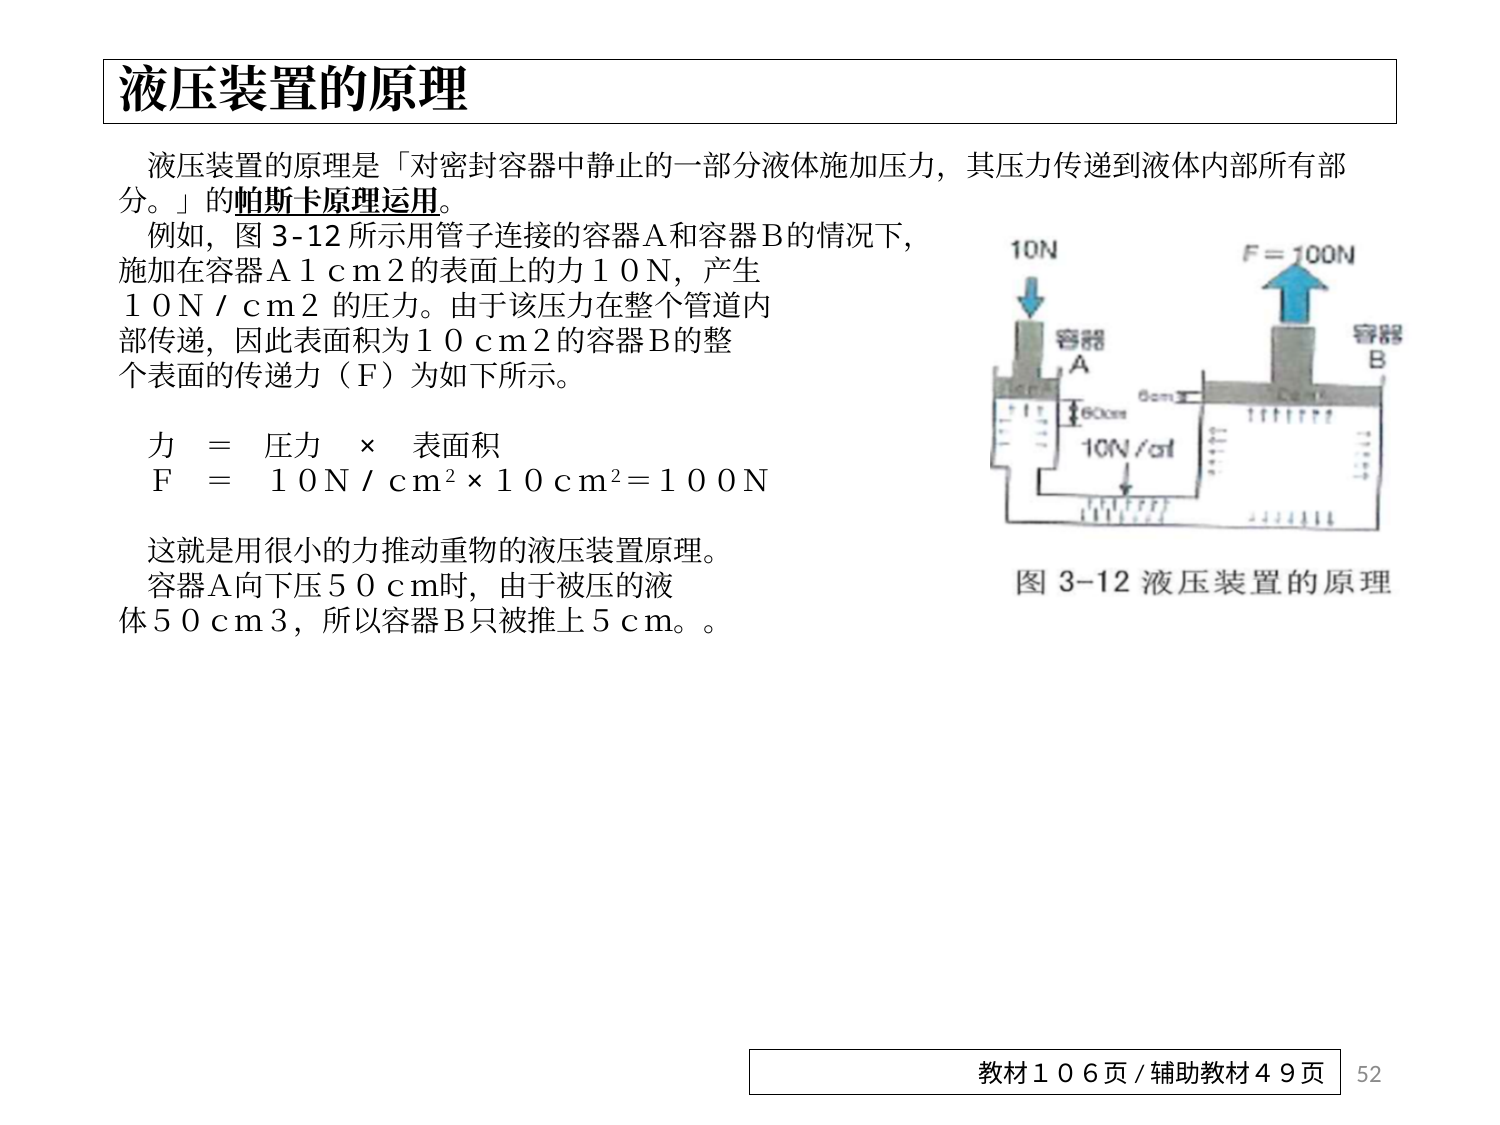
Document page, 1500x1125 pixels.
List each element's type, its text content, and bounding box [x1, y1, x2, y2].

title 液压装置的原理 [103, 59, 1397, 124]
text_box 液压装置的原理是「对密封容器中静止的一部分液体施加压力，其压力传递到液体内部所有部分。」的帕斯卡原理运用。 例如，图3-12所示用管子连接的容器Ａ和容器Ｂ的情况下， 施加在容器Ａ１ｃｍ２的表面上的力１０Ｎ，产生 １０Ｎ/ｃｍ２ 的圧力。由于该压力在整个管道内 部传递，因此表面积为１０ｃｍ２的容器Ｂ的整 个表面的传递力（Ｆ）为如下所示。 力 ＝ 圧力 × 表面积 Ｆ ＝ １０Ｎ/ｃｍ２×１０ｃｍ２＝１００Ｎ 这就是用很小的力推动重物的液压装置原理。 容器Ａ向下压５０ｃｍ时，由于被压的液 体５０ｃｍ３，所以容器Ｂ只被推上５ｃｍ。。 [103, 139, 1397, 652]
text_box 教材１０６页/辅助教材４９页 [749, 1049, 1059, 1095]
picture [990, 233, 1412, 610]
slide_number 52 [1059, 1042, 1397, 1103]
